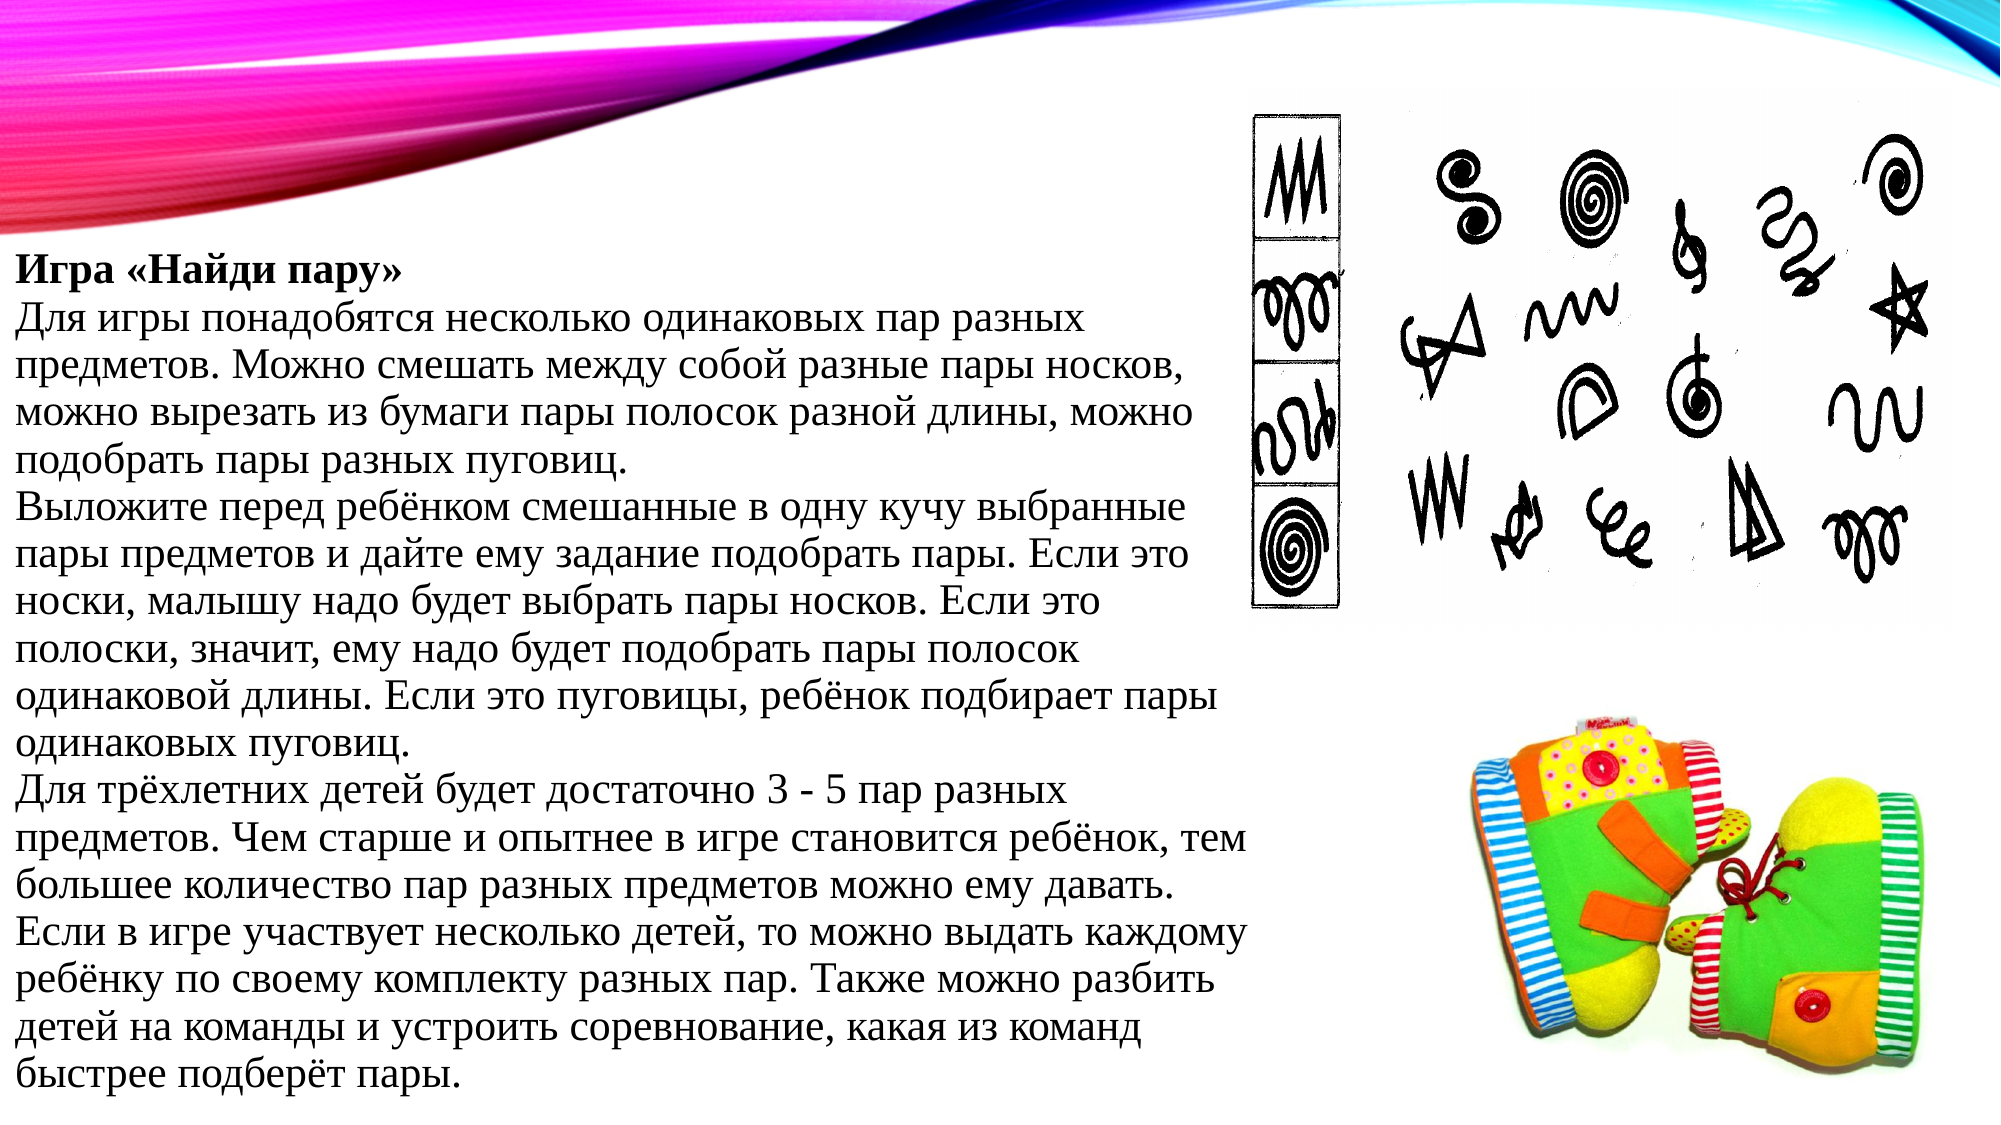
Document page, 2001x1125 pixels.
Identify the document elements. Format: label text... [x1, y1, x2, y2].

picture [0, 0, 2000, 1125]
picture [1890, 0, 2000, 75]
picture [1910, 0, 2000, 45]
list Игра «Найди пару» Для игры понадобятся несколько одинаковых пар разных предметов. Можно смешать между собой разные пары носков, можно вырезать из бумаги пары полосок разной длины, можно подобрать пары разных пуговиц. Выложите перед ребёнком смешанные в одну кучу выбранные пары предметов и дайте ему задание подобрать пары. Если это носки, малышу надо будет выбрать пары носков. Если это полоски, значит, ему надо будет подобрать пары полосок одинаковой длины. Если это пуговицы, ребёнок подбирает пары одинаковых пуговиц. Для трёхлетних детей будет достаточно 3 - 5 пар разных предметов. Чем старше и опытнее в игре становится ребёнок, тем большее количество пар разных предметов можно ему давать. Если в игре участвует несколько детей, то можно выдать каждому ребёнку по своему комплекту разных пар. Также можно разбить детей на команды и устроить соревнование, какая из команд быстрее подберёт пары. [0, 238, 1289, 1095]
